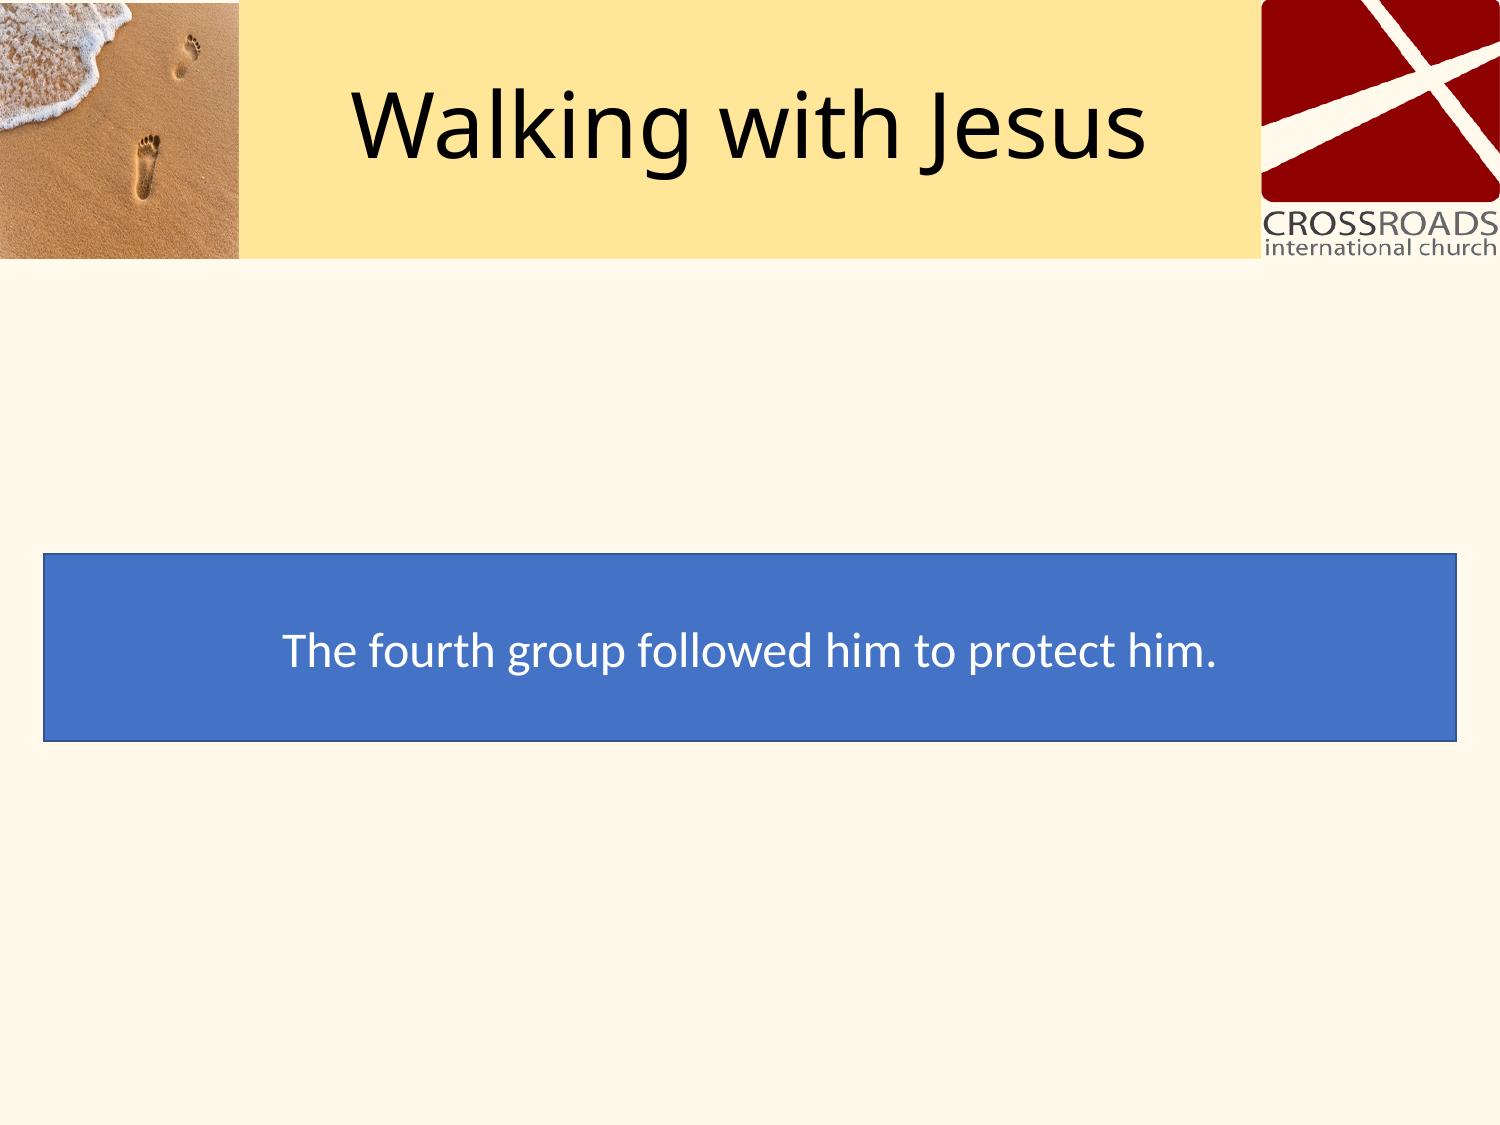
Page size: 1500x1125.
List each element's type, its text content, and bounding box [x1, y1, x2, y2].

picture [0, 3, 239, 259]
text_box The fourth group followed him to protect him. [43, 553, 1457, 742]
picture [1261, 0, 1500, 261]
text_box [238, 0, 1261, 260]
text_box Walking with Jesus [320, 29, 1180, 229]
